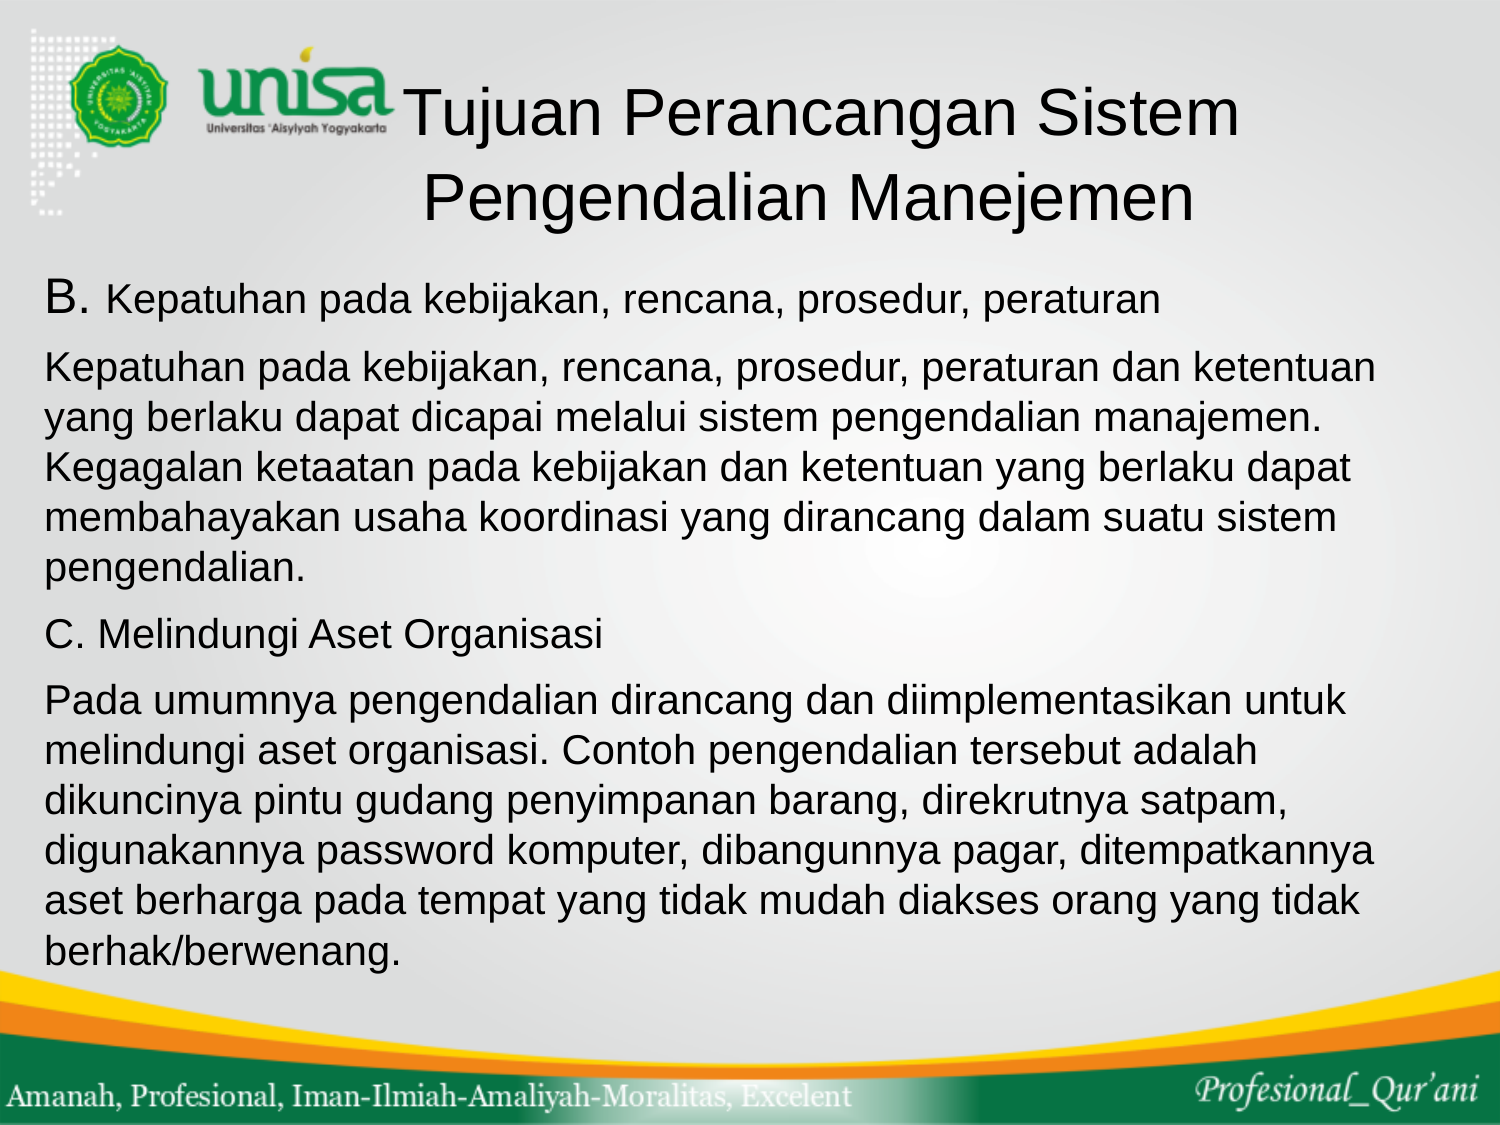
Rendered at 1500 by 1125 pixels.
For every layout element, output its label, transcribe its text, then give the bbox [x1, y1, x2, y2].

list B. Kepatuhan pada kebijakan, rencana, prosedur, peraturan Kepatuhan pada kebijakan, rencana, prosedur, peraturan dan ketentuan yang berlaku dapat dicapai melalui sistem pengendalian manajemen. Kegagalan ketaatan pada kebijakan dan ketentuan yang berlaku dapat membahayakan usaha koordinasi yang dirancang dalam suatu sistem pengendalian. C. Melindungi Aset Organisasi Pada umumnya pengendalian dirancang dan diimplementasikan untuk melindungi aset organisasi. Contoh pengendalian tersebut adalah dikuncinya pintu gudang penyimpanan barang, direkrutnya satpam, digunakannya password komputer, dibangunnya pagar, ditempatkannya aset berharga pada tempat yang tidak mudah diakses orang yang tidak berhak/berwenang. [29, 255, 1424, 1059]
picture [0, 0, 1500, 1125]
title Tujuan Perancangan Sistem Pengendalian Manejemen [229, 45, 1389, 234]
